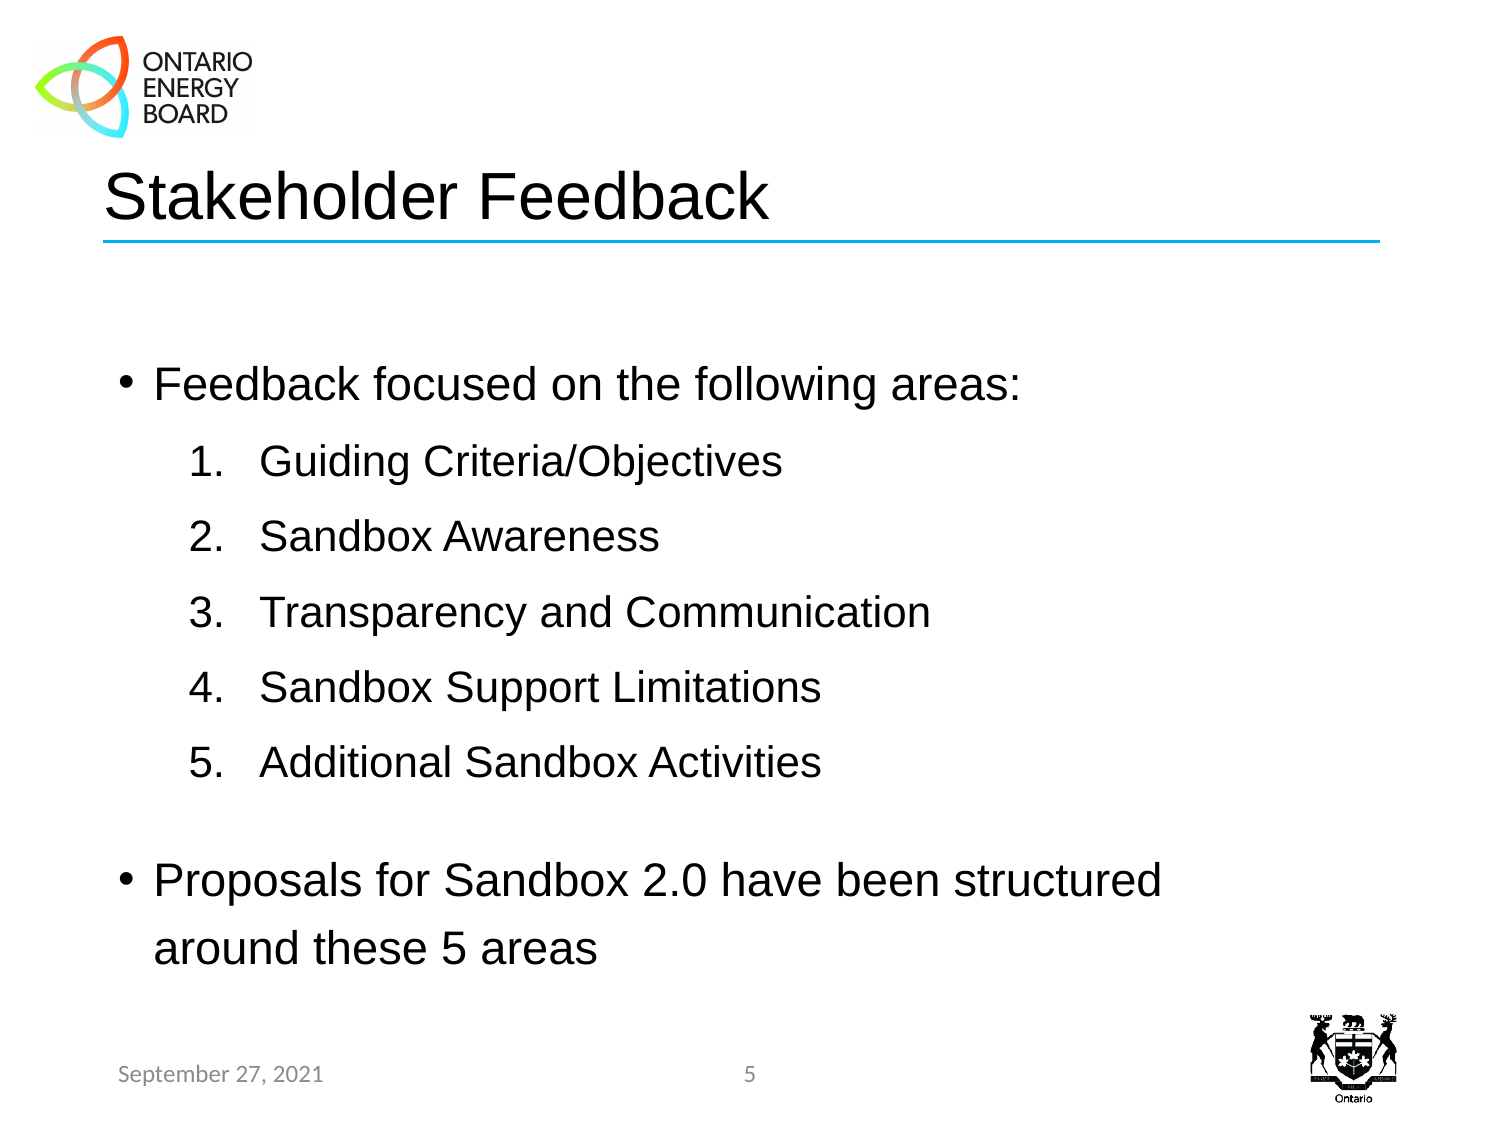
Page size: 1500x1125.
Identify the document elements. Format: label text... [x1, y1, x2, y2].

picture [35, 36, 88, 138]
list Feedback focused on the following areas: Guiding Criteria/Objectives Sandbox Awareness Transparency and Communication Sandbox Support Limitations Additional Sandbox Activities Proposals for Sandbox 2.0 have been structured around these 5 areas [103, 334, 1324, 984]
slide_number 5 [698, 1042, 802, 1103]
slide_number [103, 1042, 441, 1103]
picture [1310, 1013, 1397, 1103]
title Stakeholder Feedback [88, 24, 1462, 242]
